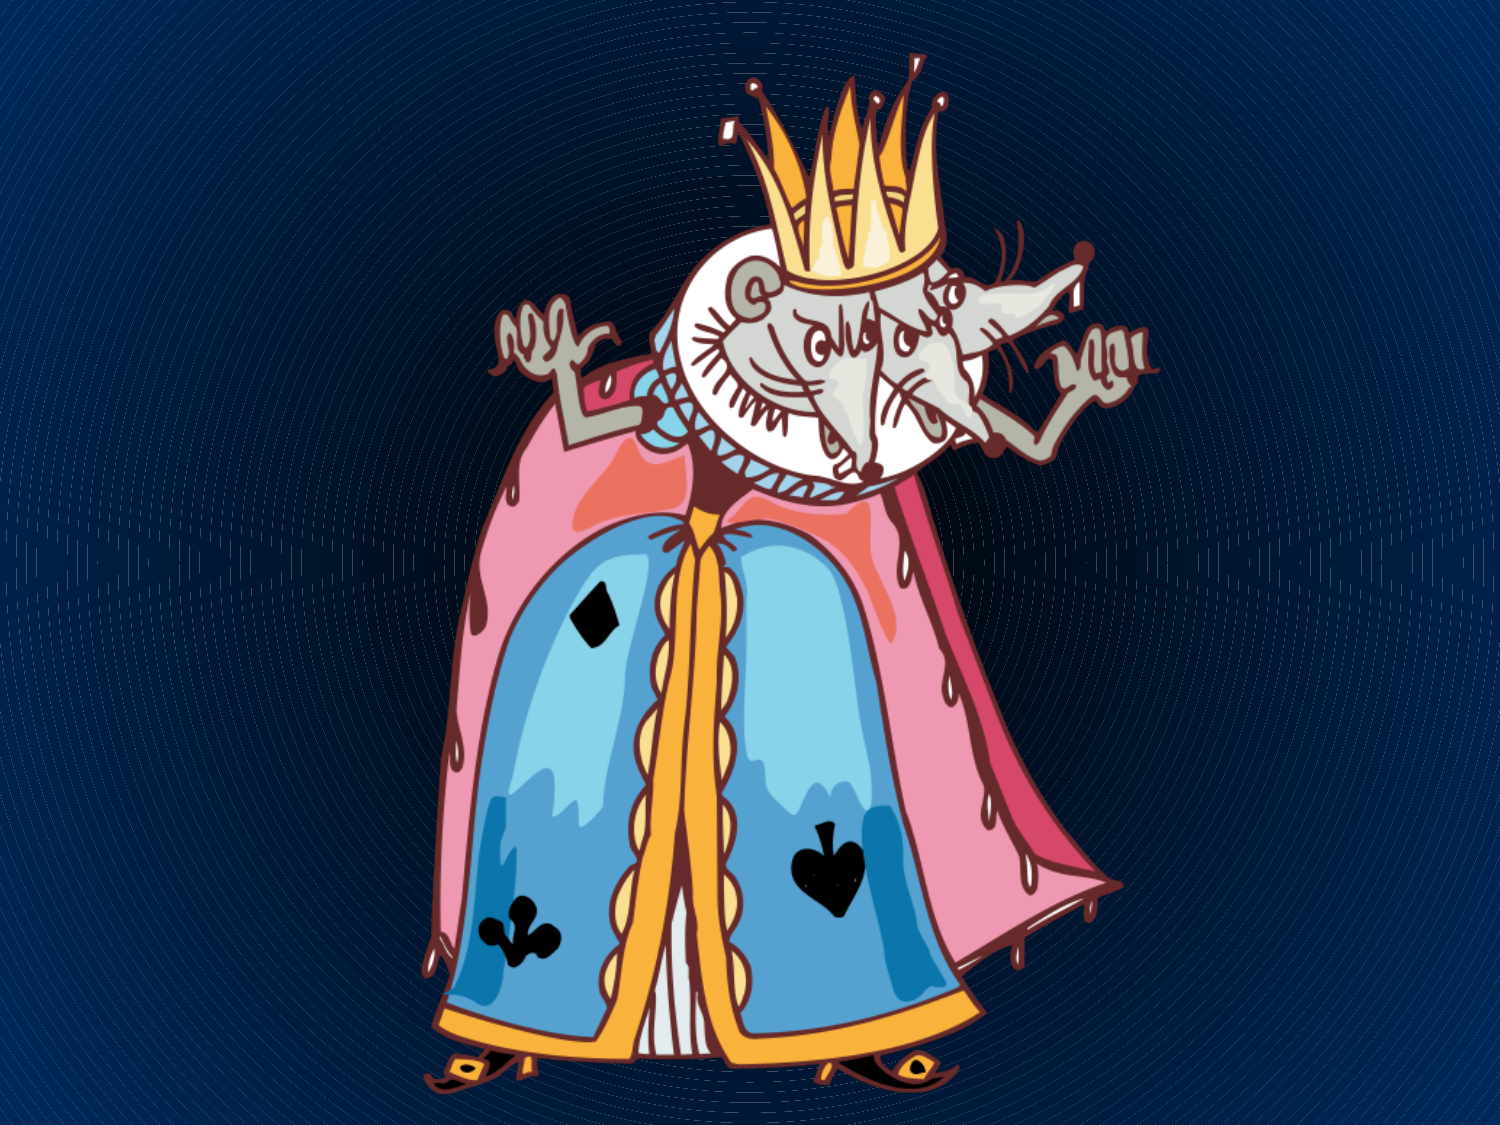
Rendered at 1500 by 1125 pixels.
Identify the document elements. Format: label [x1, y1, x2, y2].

list [421, 52, 1161, 1099]
